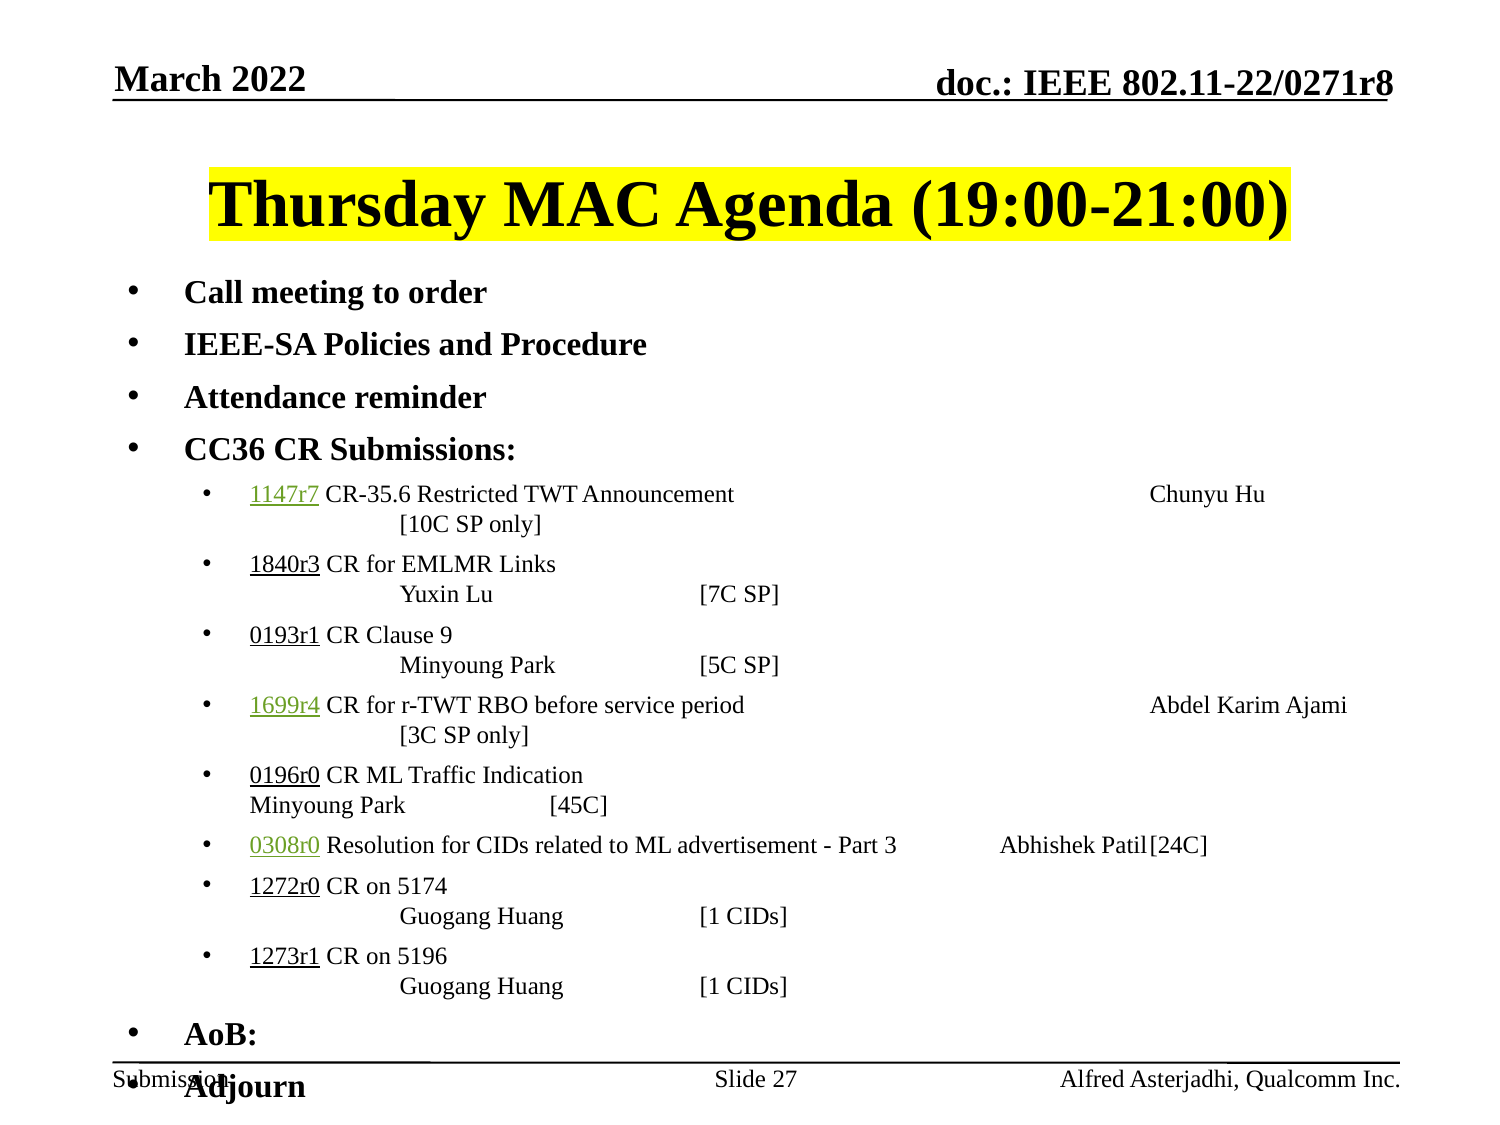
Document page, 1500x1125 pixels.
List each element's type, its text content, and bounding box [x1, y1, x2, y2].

list Call meeting to order IEEE-SA Policies and Procedure Attendance reminder CC36 CR Submissions: 1147r7 CR-35.6 Restricted TWT Announcement Chunyu Hu [10C SP only] 1840r3 CR for EMLMR Links Yuxin Lu [7C SP] 0193r1 CR Clause 9 Minyoung Park [5C SP] 1699r4 CR for r-TWT RBO before service period Abdel Karim Ajami [3C SP only] 0196r0 CR ML Traffic Indication Minyoung Park [45C] 0308r0 Resolution for CIDs related to ML advertisement - Part 3 Abhishek Patil [24C] 1272r0 CR on 5174 Guogang Huang [1 CIDs] 1273r1 CR on 5196 Guogang Huang [1 CIDs] AoB: Adjourn [112, 262, 1388, 1038]
slide_number Slide 27 [712, 1061, 800, 1123]
title Thursday MAC Agenda (19:00-21:00) [112, 112, 1388, 262]
footer Alfred Asterjadhi, Qualcomm Inc. [878, 1061, 1402, 1093]
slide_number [114, 54, 423, 100]
